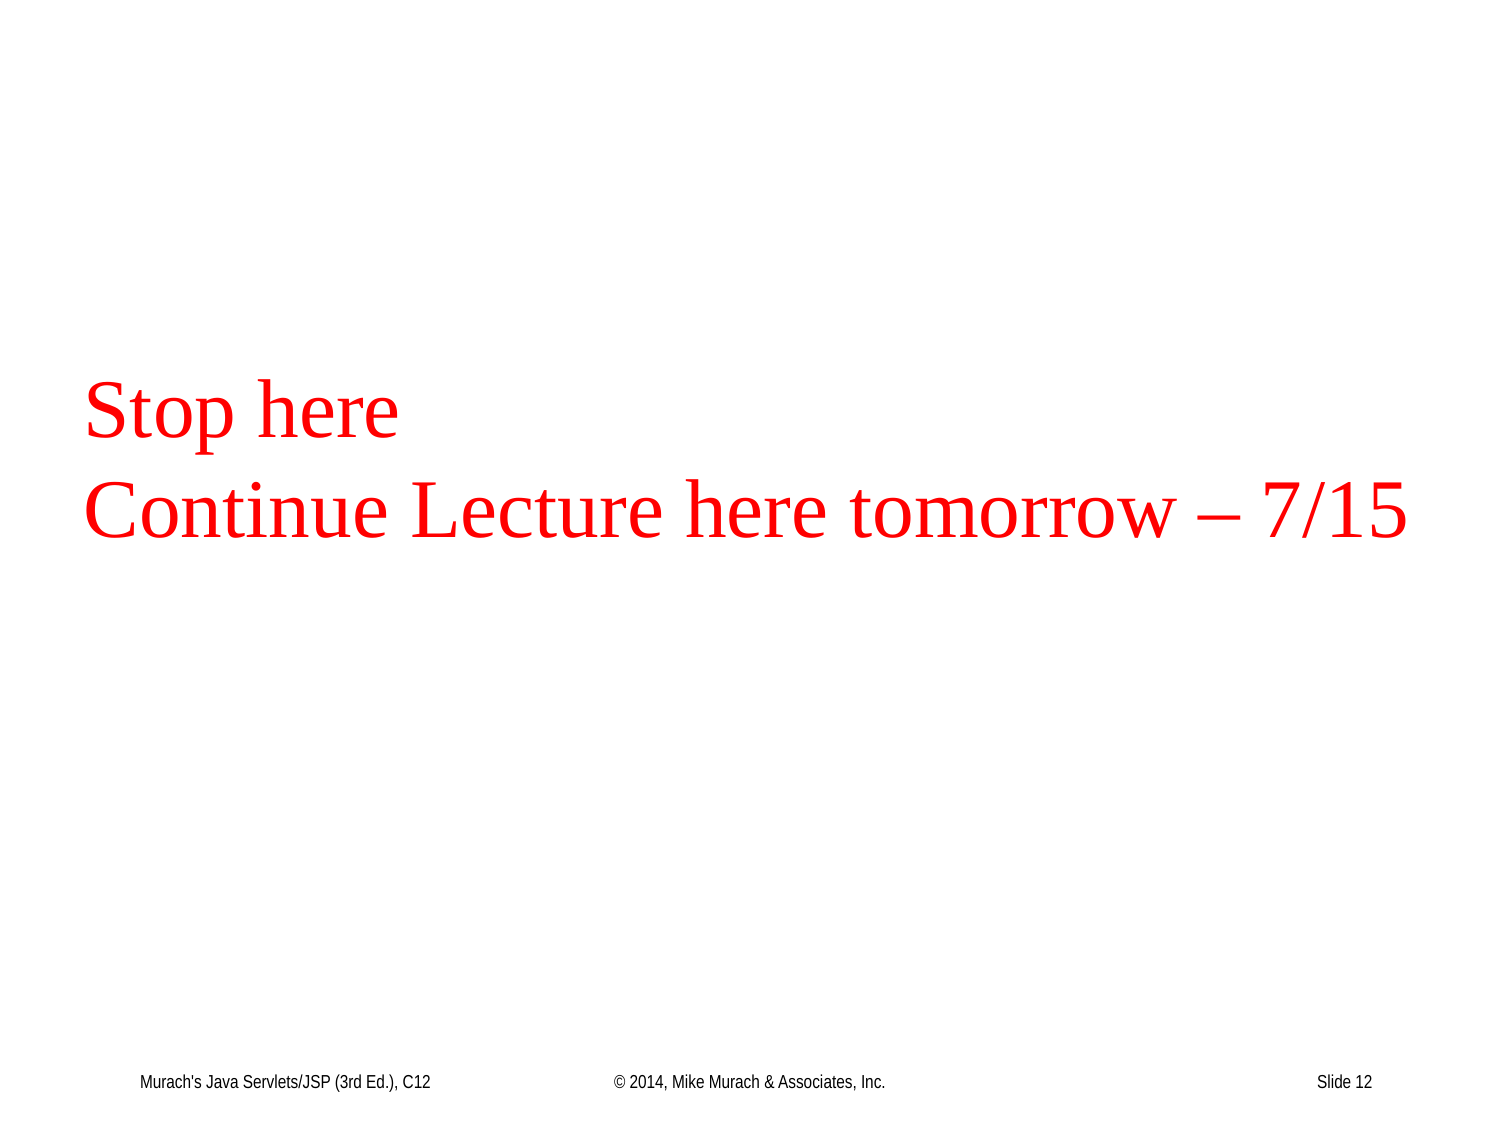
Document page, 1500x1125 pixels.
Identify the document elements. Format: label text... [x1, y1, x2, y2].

text_box Stop here Continue Lecture here tomorrow – 7/15 [68, 347, 1426, 562]
slide_number Slide 12 [1074, 1025, 1388, 1100]
slide_number Murach's Java Servlets/JSP (3rd Ed.), C12 [125, 1025, 450, 1100]
footer © 2014, Mike Murach & Associates, Inc. [474, 1025, 1025, 1100]
